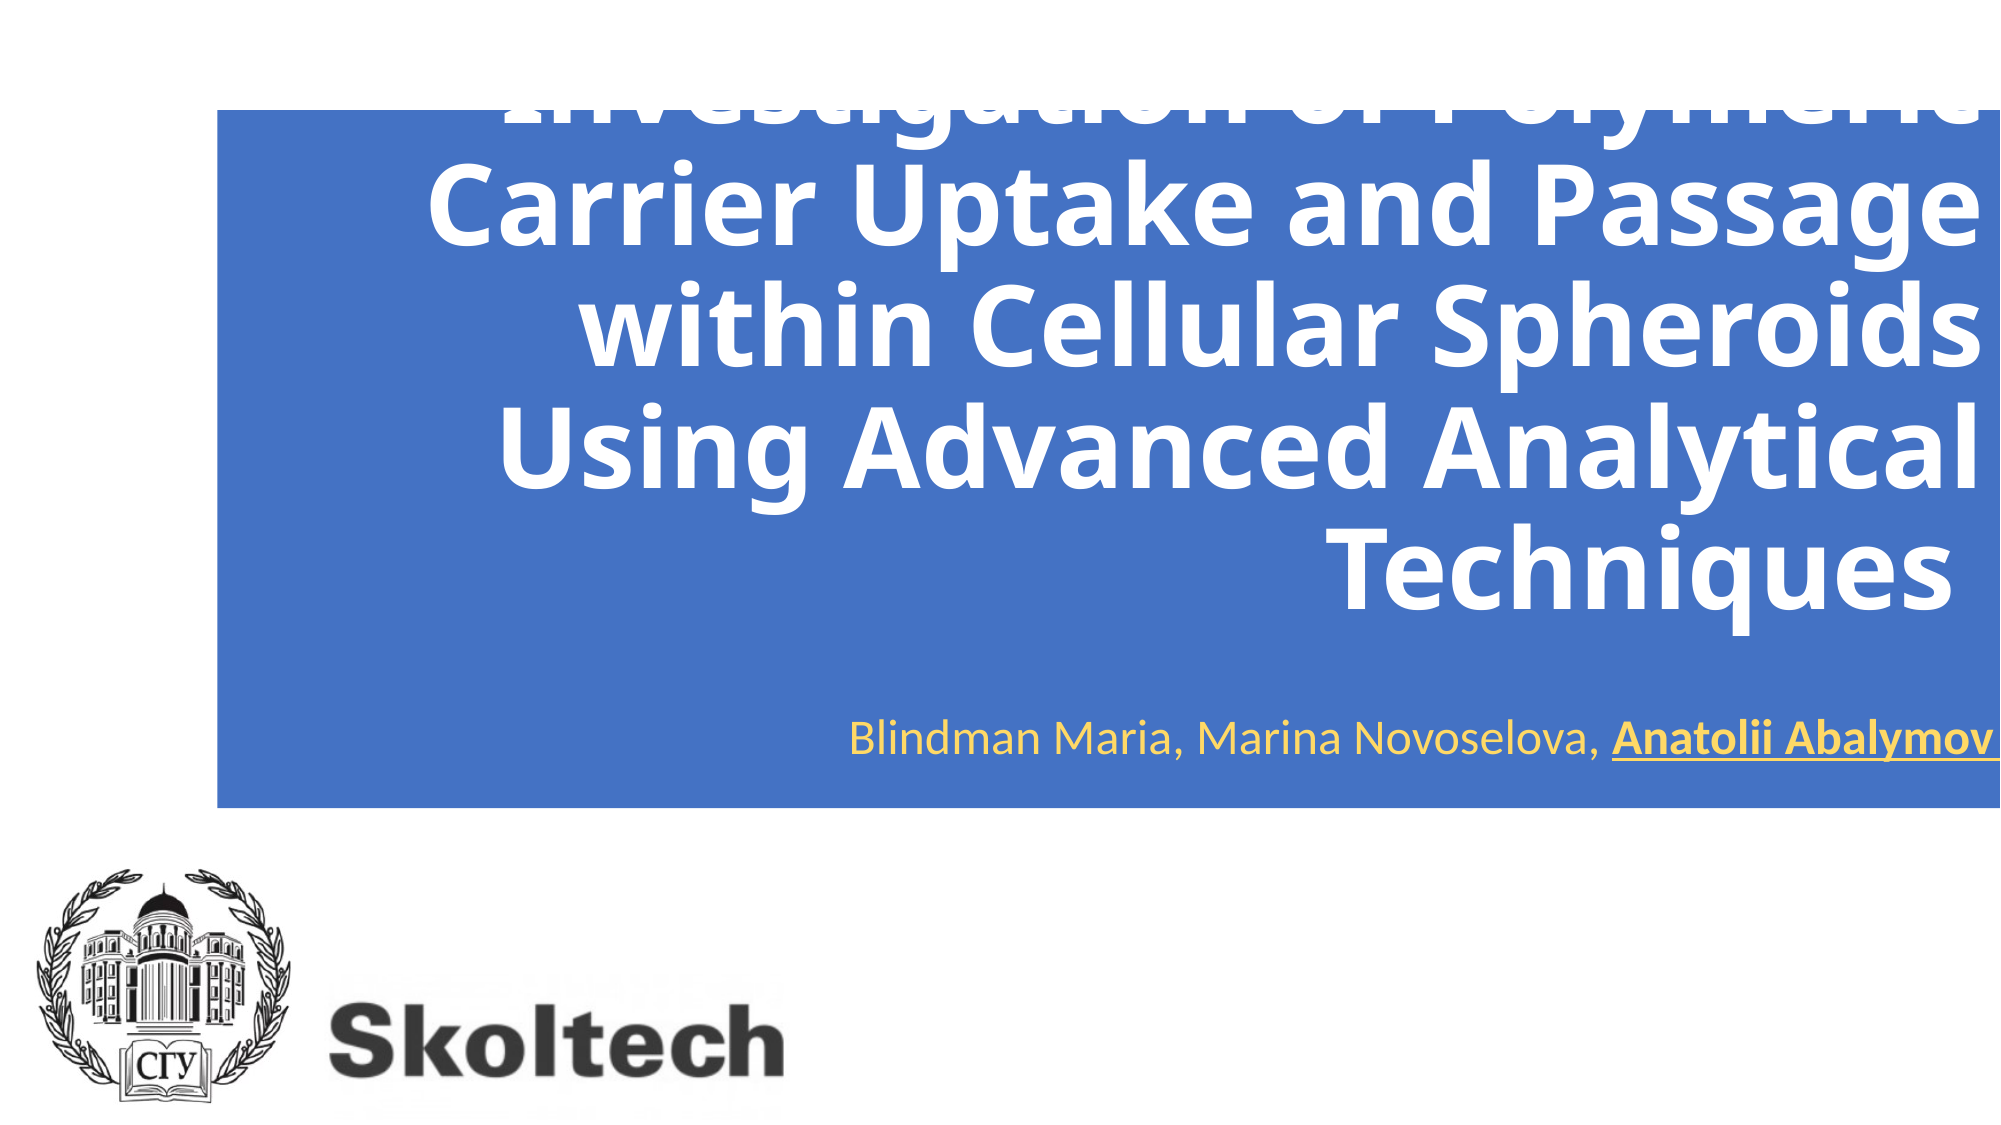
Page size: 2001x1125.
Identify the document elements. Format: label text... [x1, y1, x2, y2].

text_box [216, 109, 2000, 809]
text_box Blindman Maria, Marina Novoselova, Anatolii Abalymov [822, 696, 2000, 772]
title Investigation of Polymeric Carrier Uptake and Passage within Cellular Spheroids Using Advanced Analytical Techniques [217, 194, 2000, 642]
picture [314, 974, 797, 1125]
picture [19, 839, 307, 1110]
